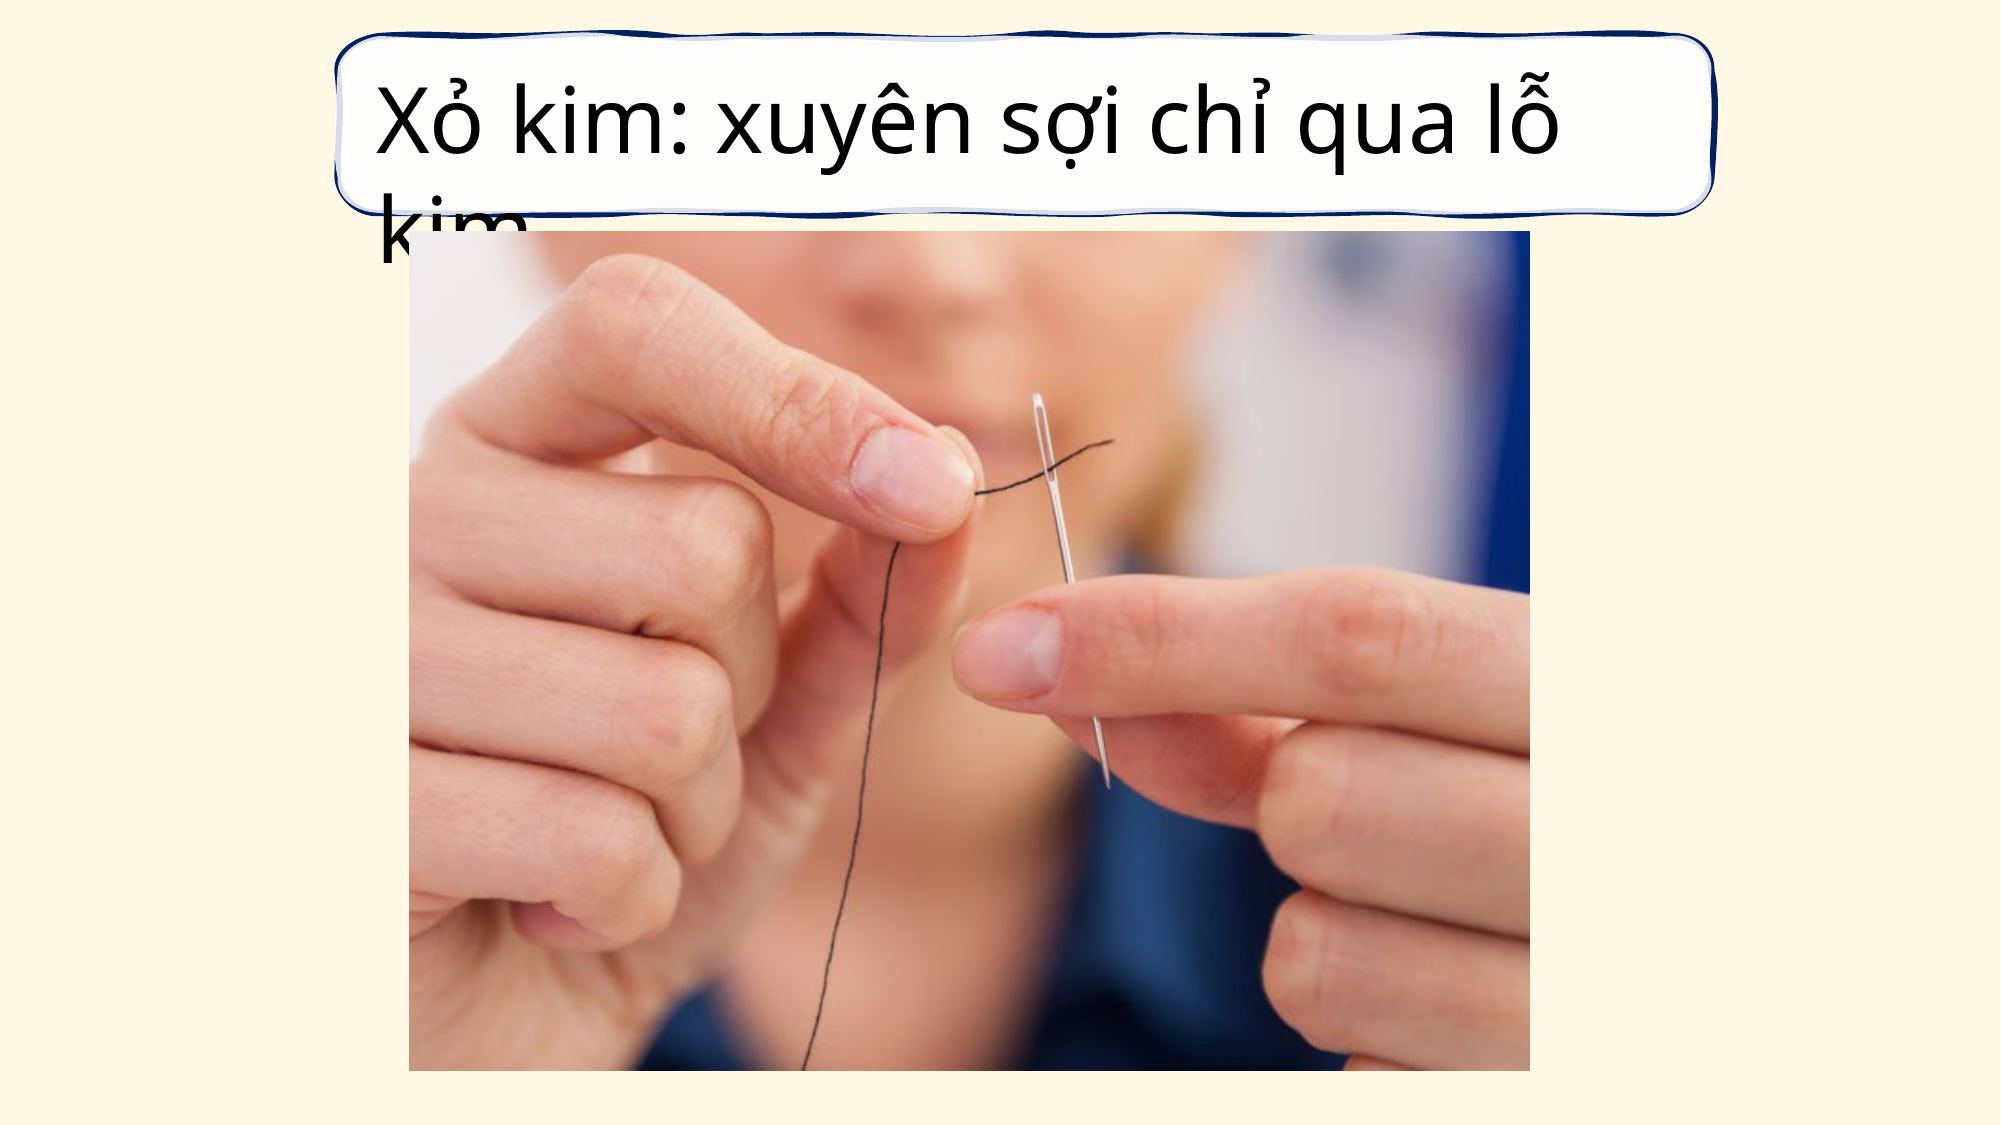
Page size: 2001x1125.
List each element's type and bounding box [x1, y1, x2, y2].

picture [408, 230, 1530, 1071]
text_box [337, 35, 1712, 214]
